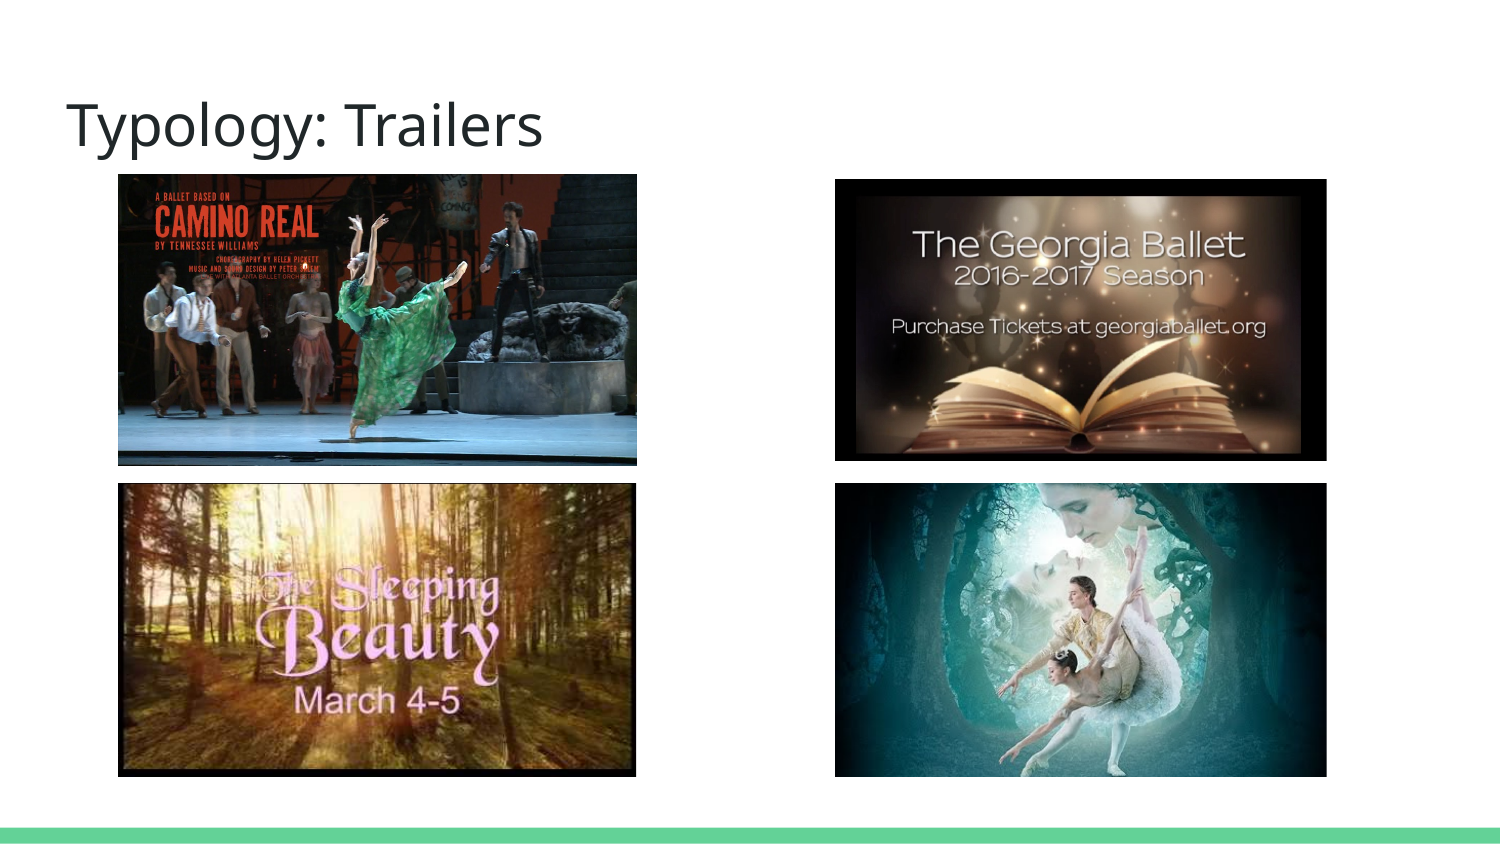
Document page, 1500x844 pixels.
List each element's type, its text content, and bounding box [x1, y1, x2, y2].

picture [117, 483, 637, 778]
picture [117, 174, 637, 467]
picture [834, 483, 1327, 778]
picture [834, 179, 1327, 474]
title Typology: Trailers [51, 72, 1449, 167]
